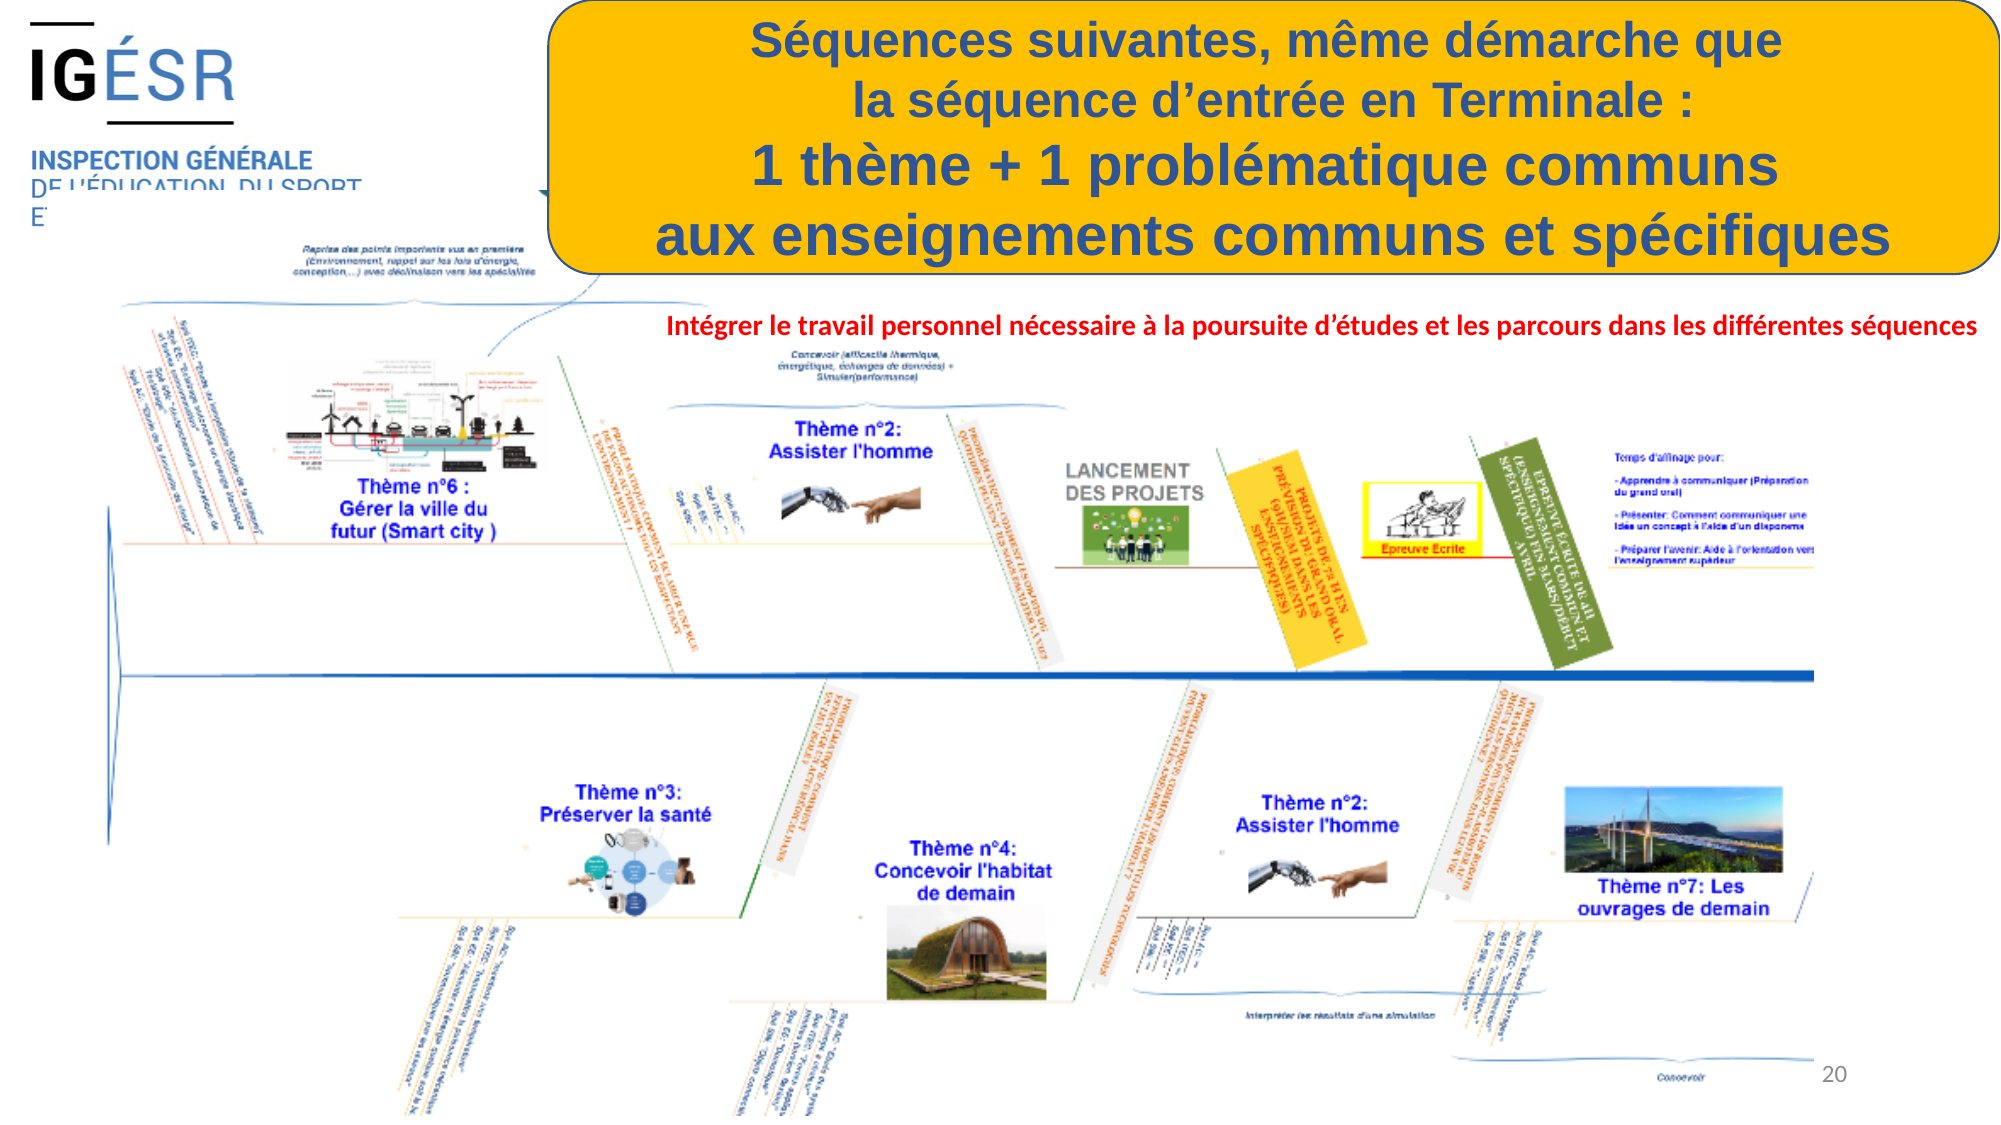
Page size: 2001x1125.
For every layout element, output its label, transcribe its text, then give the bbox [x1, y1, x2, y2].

slide_number 20 [1840, 1042, 1863, 1103]
text_box Séquences suivantes, même démarche que la séquence d’entrée en Terminale : 1 thème + 1 problématique communs aux enseignements communs et spécifiques [547, 0, 2000, 276]
text_box Intégrer le travail personnel nécessaire à la poursuite d’études et les parcours dans les différentes séquences [1840, 298, 2000, 349]
picture [30, 22, 1840, 1125]
